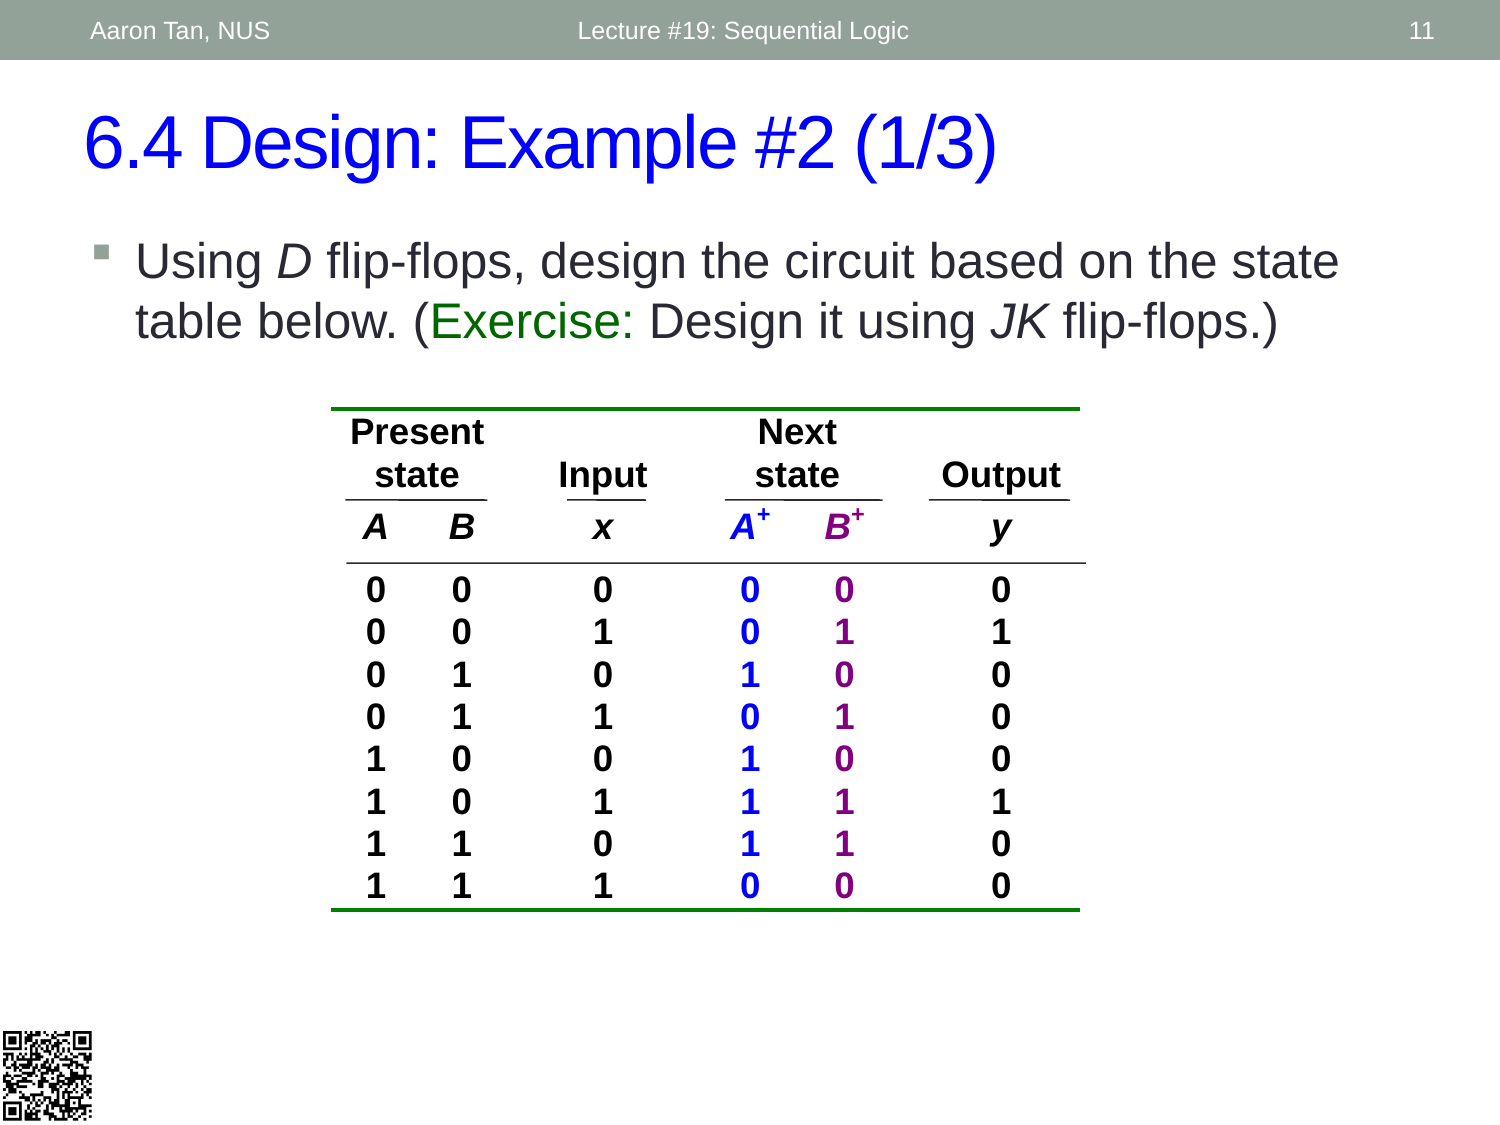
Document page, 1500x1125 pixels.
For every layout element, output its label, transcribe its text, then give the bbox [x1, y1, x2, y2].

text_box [312, 406, 1113, 946]
slide_number 11 [1308, 3, 1450, 57]
text_box Using D flip-flops, design the circuit based on the state table below. (Exercise: Design it using JK flip-flops.) [74, 220, 1425, 407]
slide_number Aaron Tan, NUS [75, 3, 550, 57]
footer Lecture #19: Sequential Logic [562, 3, 1238, 57]
picture [0, 1028, 95, 1124]
title 6.4 Design: Example #2 (1/3) [68, 86, 1450, 192]
